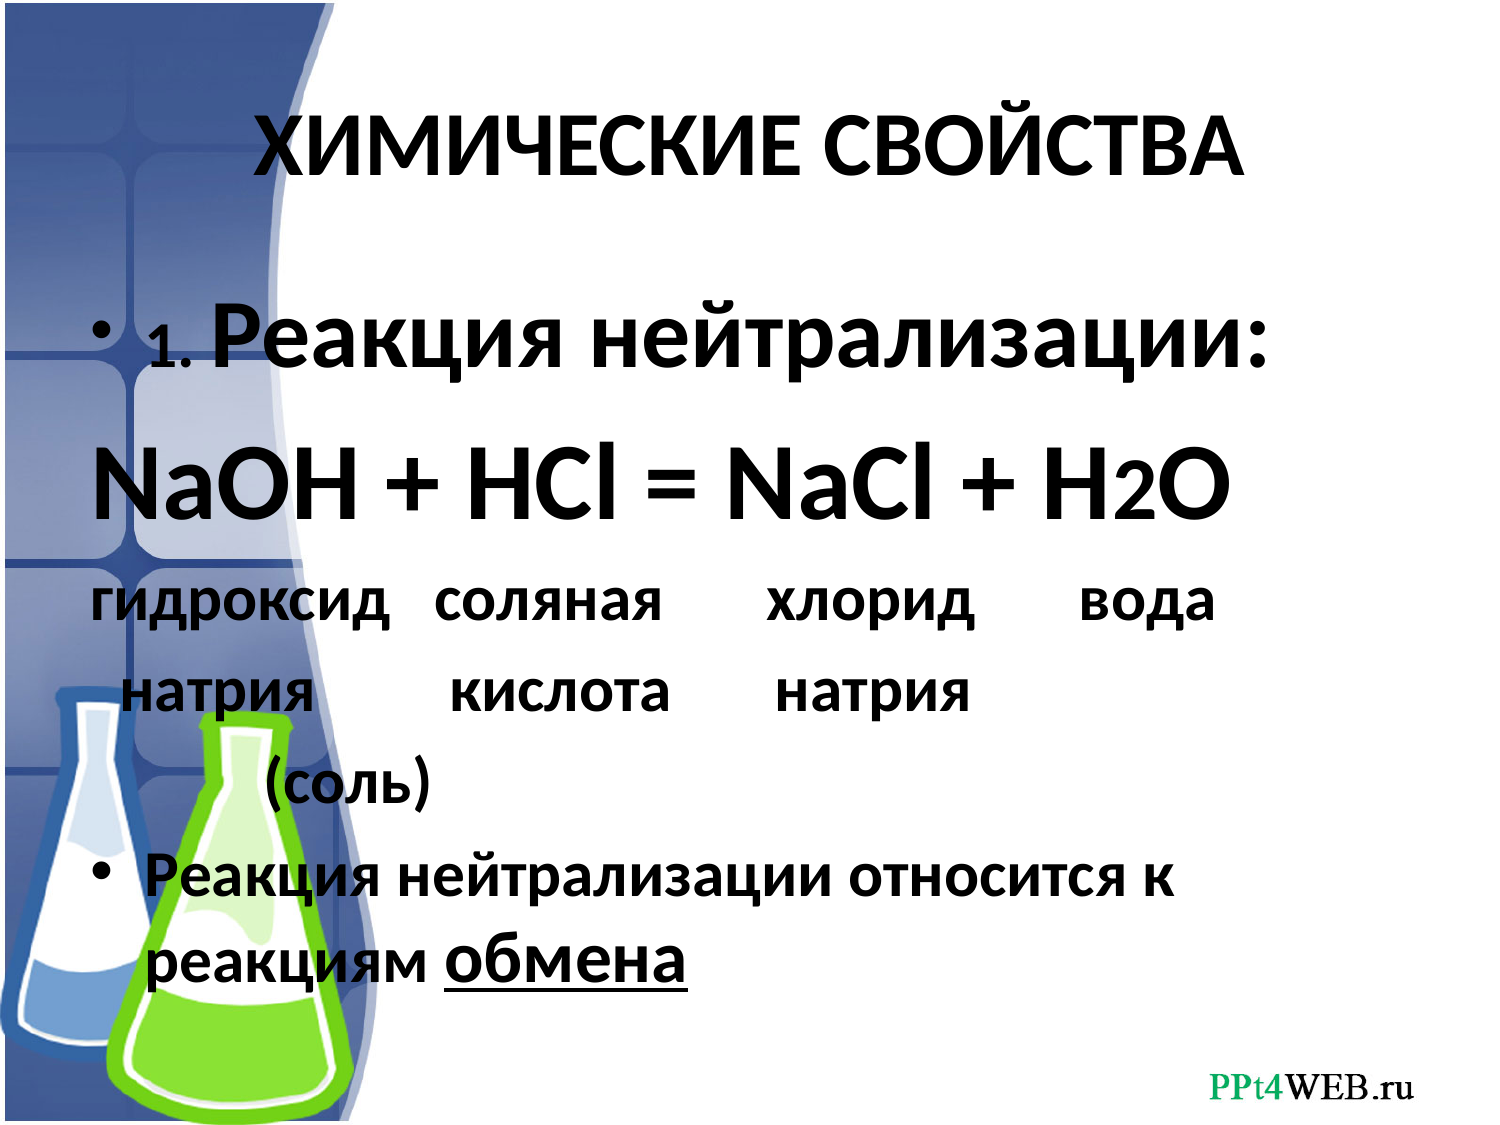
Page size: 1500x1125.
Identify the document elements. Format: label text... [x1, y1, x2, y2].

picture [0, 0, 1500, 1125]
title ХИМИЧЕСКИЕ СВОЙСТВА [75, 45, 1425, 233]
list 1. Реакция нейтрализации: NaOH + HCl = NaCl + H2O гидроксид соляная хлорид вода натрия кислота натрия (соль) Реакция нейтрализации относится к реакциям обмена [75, 262, 1425, 1005]
